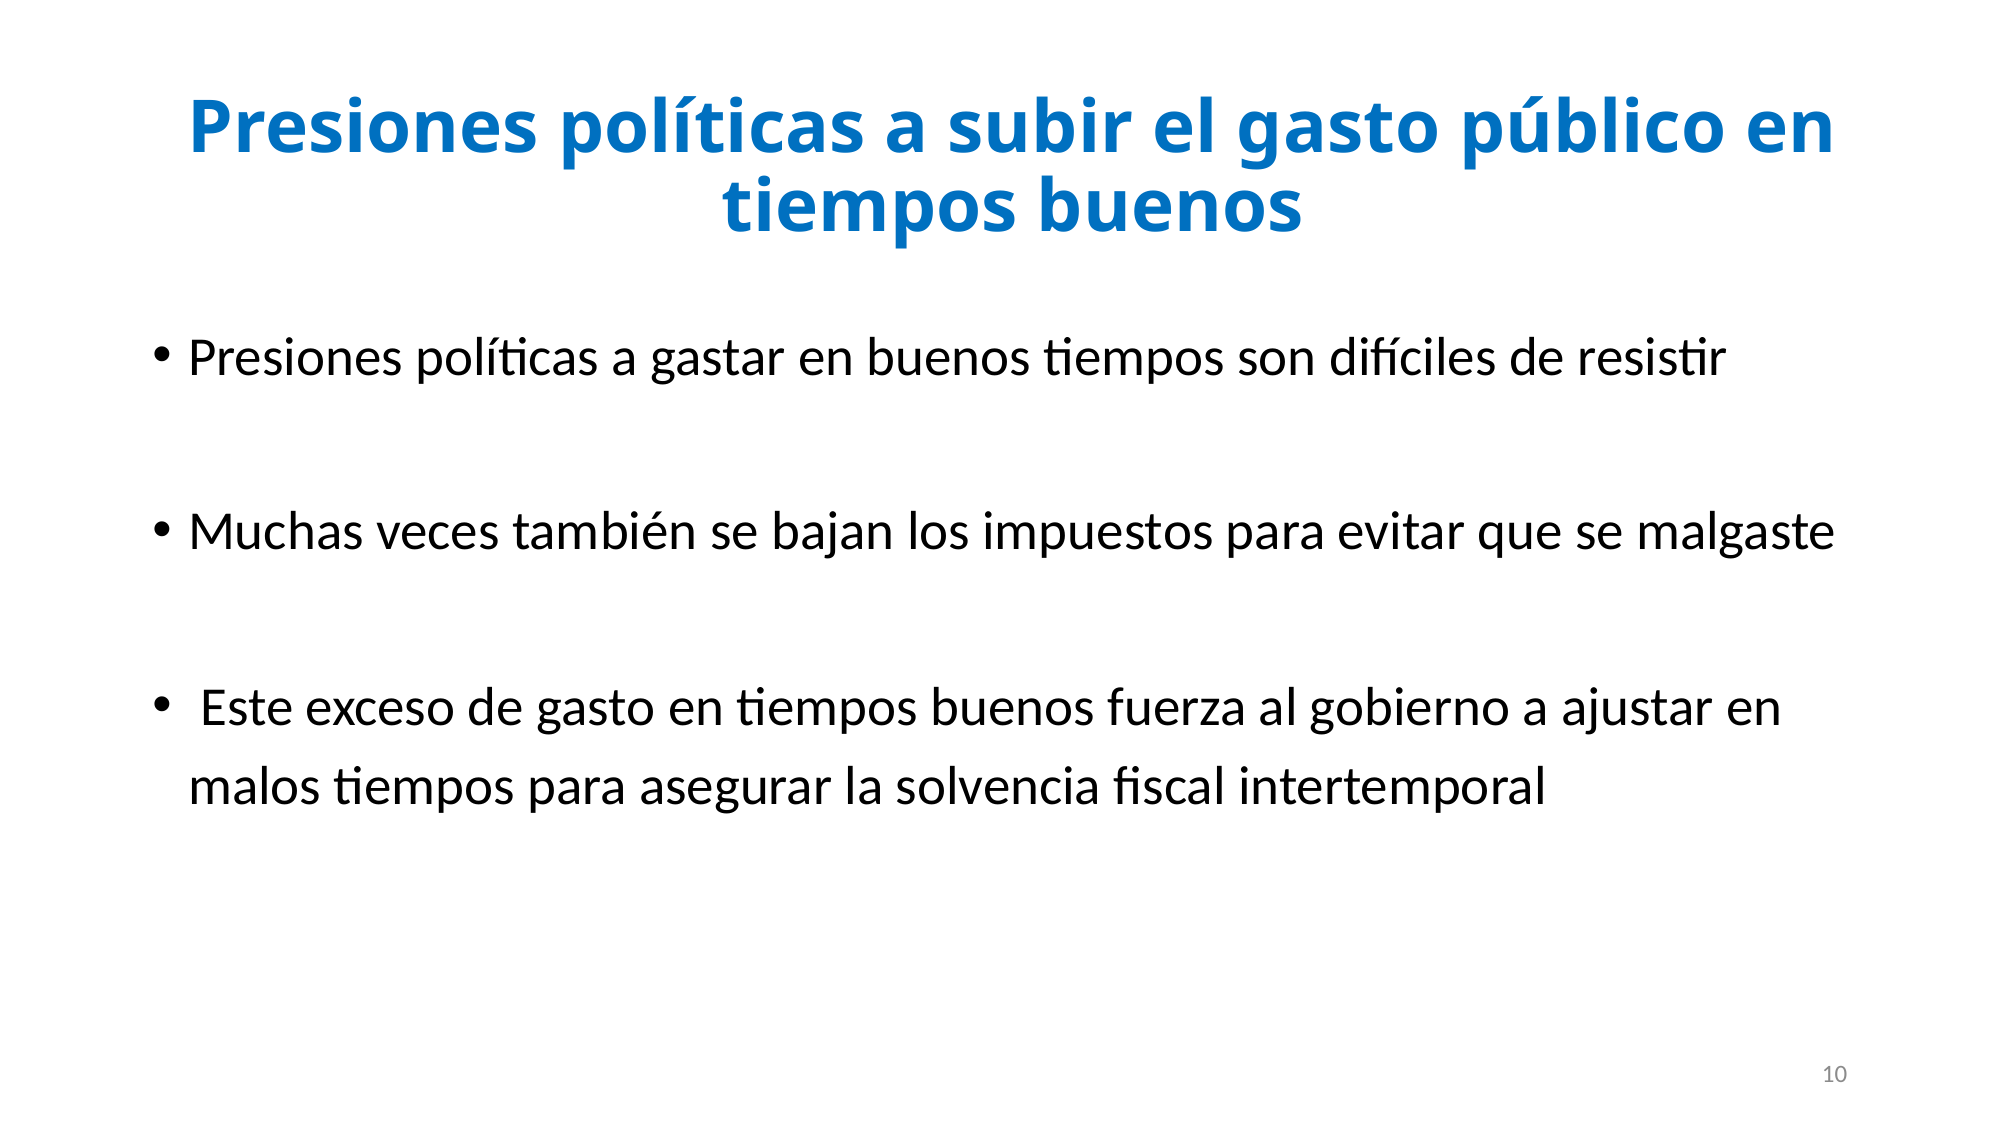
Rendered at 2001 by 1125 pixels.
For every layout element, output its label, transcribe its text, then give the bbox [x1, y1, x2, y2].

slide_number 10 [1412, 1042, 1863, 1103]
title Presiones políticas a subir el gasto público en tiempos buenos [98, 59, 1928, 278]
list Presiones políticas a gastar en buenos tiempos son difíciles de resistir Muchas veces también se bajan los impuestos para evitar que se malgaste Este exceso de gasto en tiempos buenos fuerza al gobierno a ajustar en malos tiempos para asegurar la solvencia fiscal intertemporal [137, 299, 1863, 1014]
